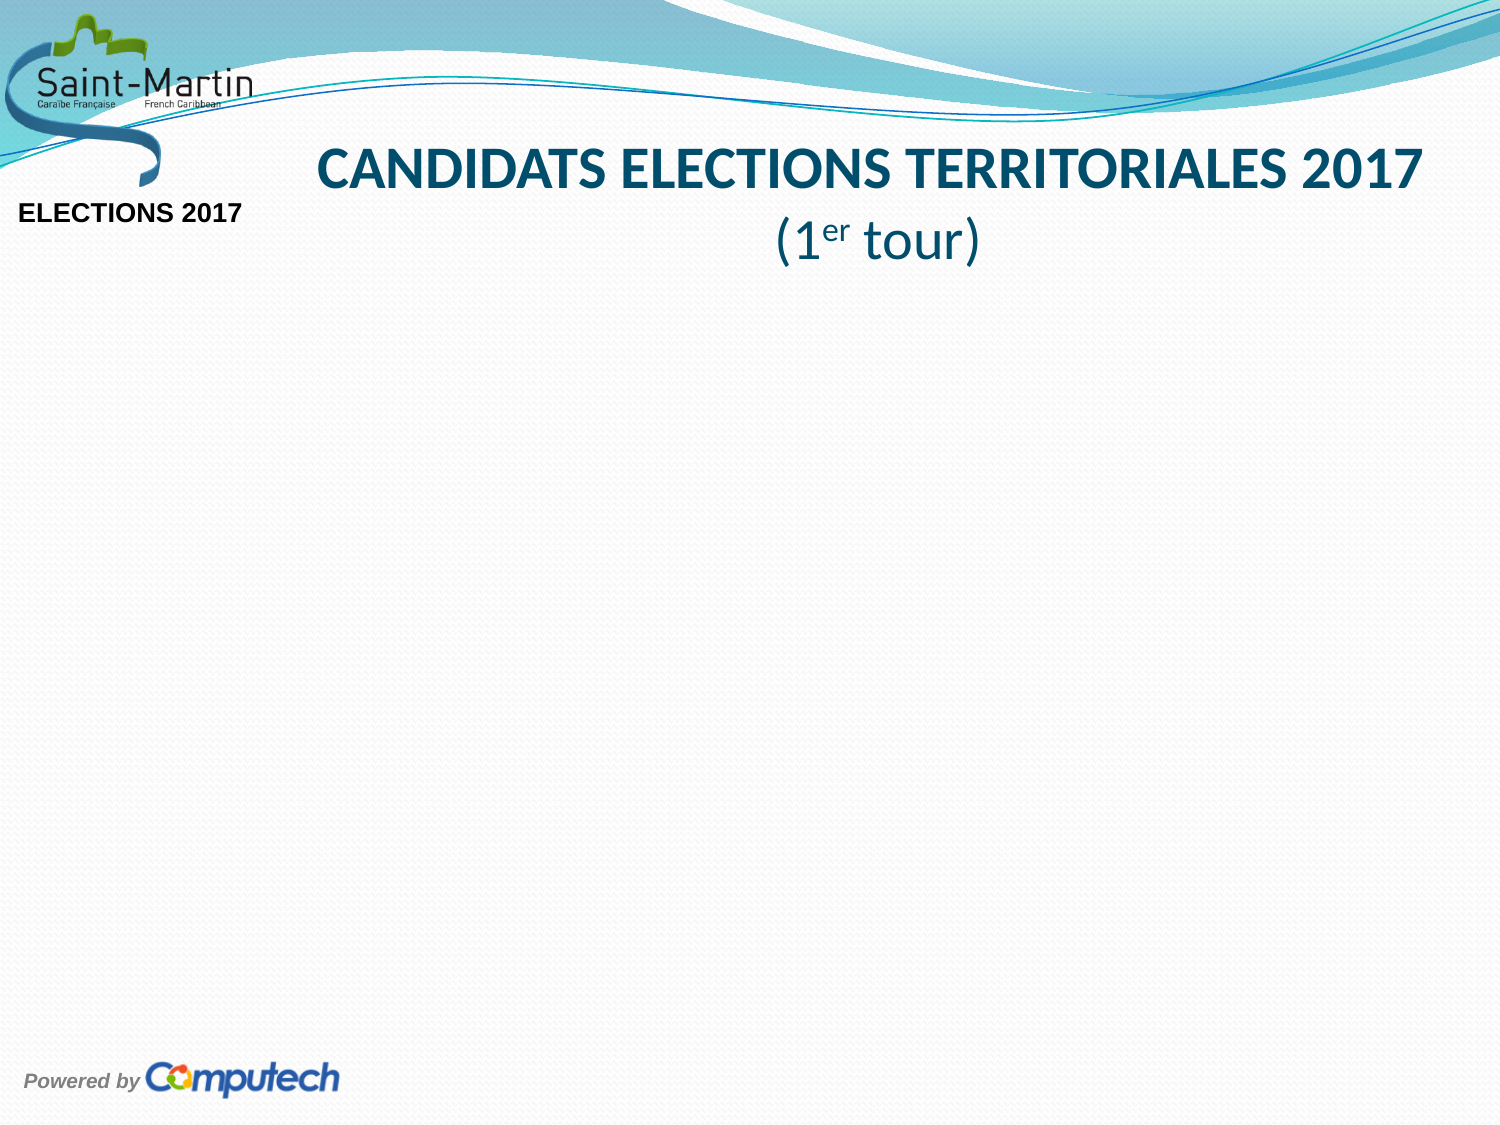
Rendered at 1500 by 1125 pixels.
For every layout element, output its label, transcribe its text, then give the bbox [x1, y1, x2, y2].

title CANDIDATS ELECTIONS TERRITORIALES 2017 (1er tour) [261, 105, 1496, 271]
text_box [7, 1051, 346, 1102]
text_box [2, 14, 262, 237]
